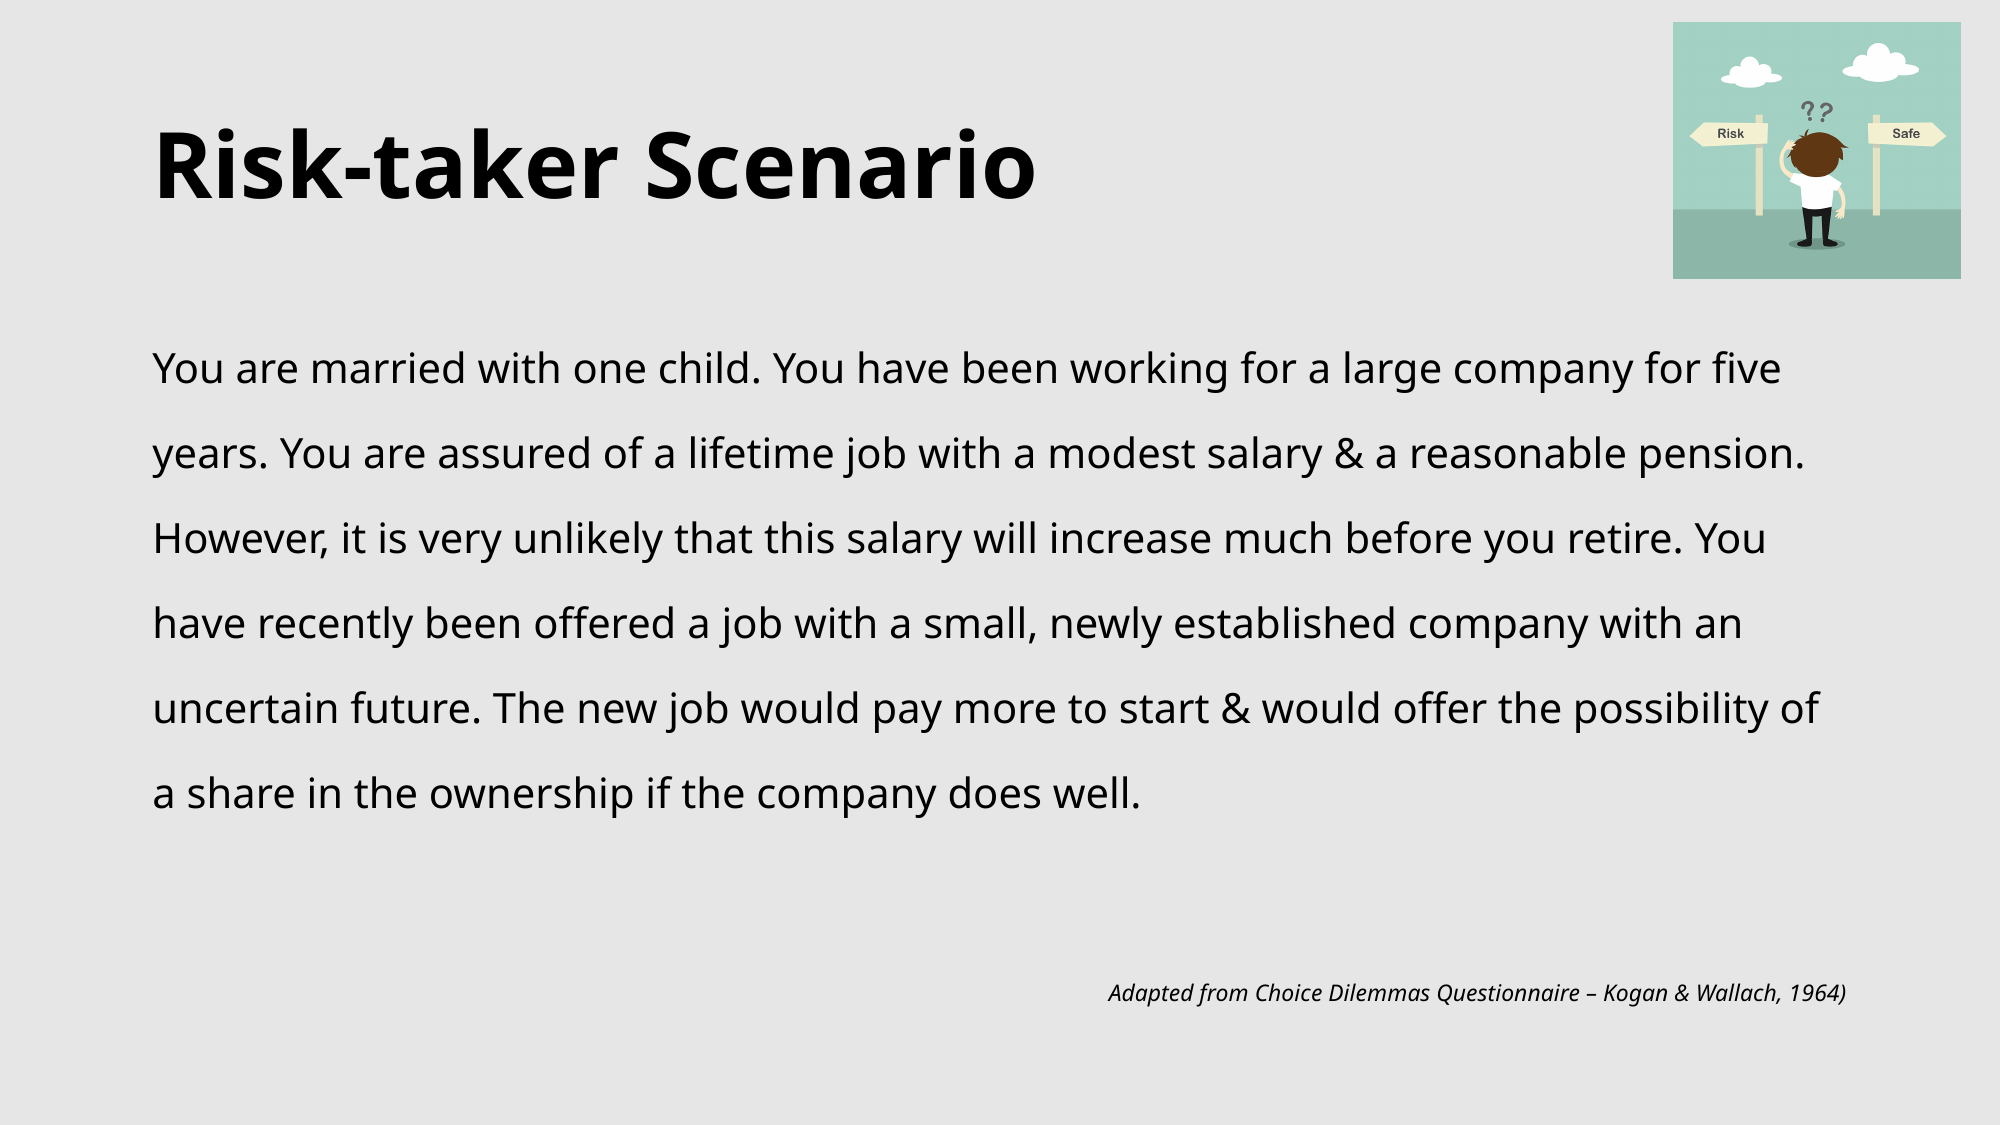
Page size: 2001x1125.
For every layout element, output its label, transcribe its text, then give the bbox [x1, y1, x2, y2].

title Risk-taker Scenario [137, 59, 1673, 278]
list You are married with one child. You have been working for a large company for five years. You are assured of a lifetime job with a modest salary & a reasonable pension. However, it is very unlikely that this salary will increase much before you retire. You have recently been offered a job with a small, newly established company with an uncertain future. The new job would pay more to start & would offer the possibility of a share in the ownership if the company does well. Adapted from Choice Dilemmas Questionnaire – Kogan & Wallach, 1964) [137, 299, 1863, 1103]
picture [1673, 22, 1961, 279]
